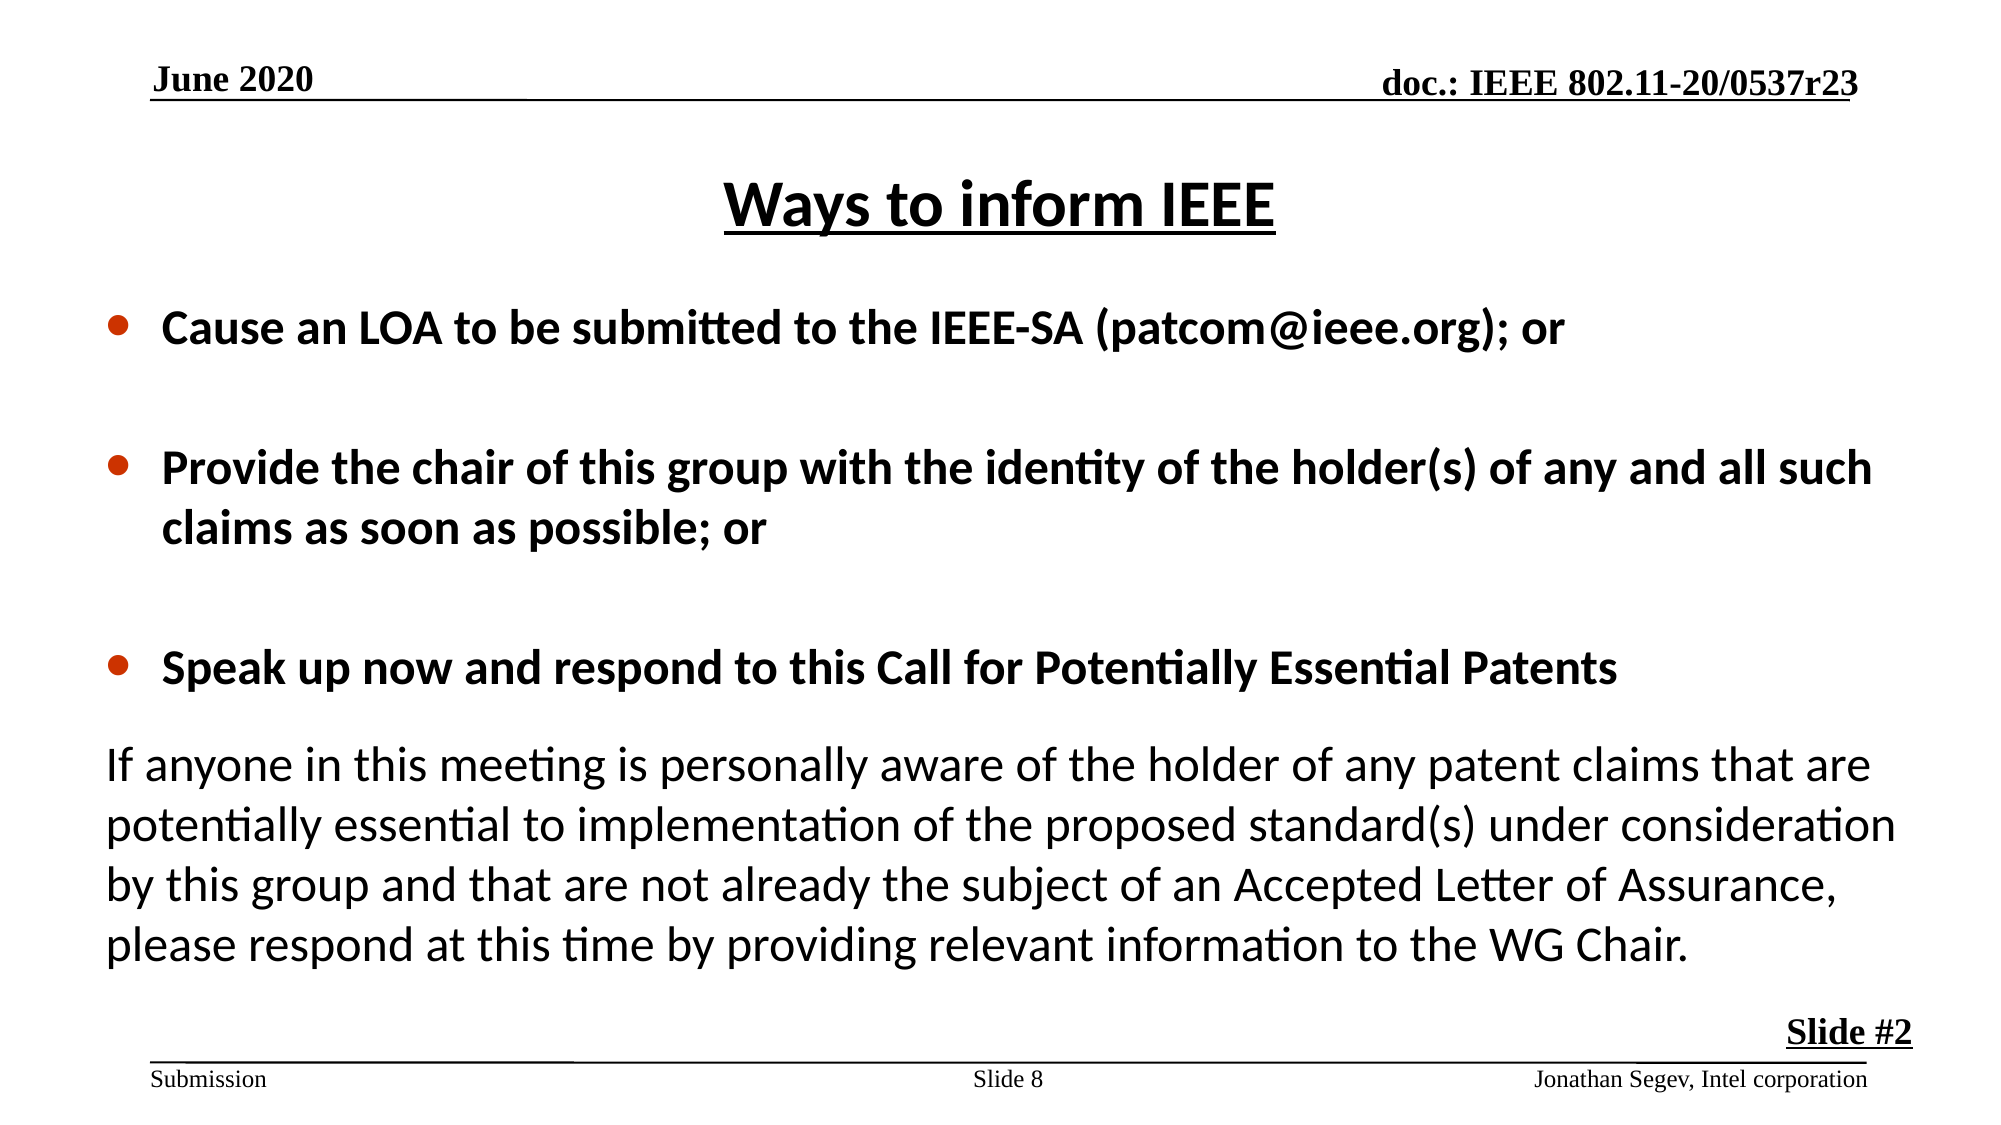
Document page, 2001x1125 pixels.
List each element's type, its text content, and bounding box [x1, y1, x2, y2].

text_box Slide #2 [1771, 999, 1928, 1060]
list Cause an LOA to be submitted to the IEEE-SA (patcom@ieee.org); or Provide the chair of this group with the identity of the holder(s) of any and all such claims as soon as possible; or Speak up now and respond to this Call for Potentially Essential Patents If anyone in this meeting is personally aware of the holder of any patent claims that are potentially essential to implementation of the proposed standard(s) under consideration by this group and that are not already the subject of an Accepted Letter of Assurance, please respond at this time by providing relevant information to the WG Chair. [90, 286, 1946, 1000]
slide_number Slide 8 [950, 1061, 1067, 1123]
footer Jonathan Segev, Intel corporation [1171, 1061, 1869, 1093]
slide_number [152, 54, 563, 100]
title Ways to inform IEEE [149, 112, 1850, 286]
